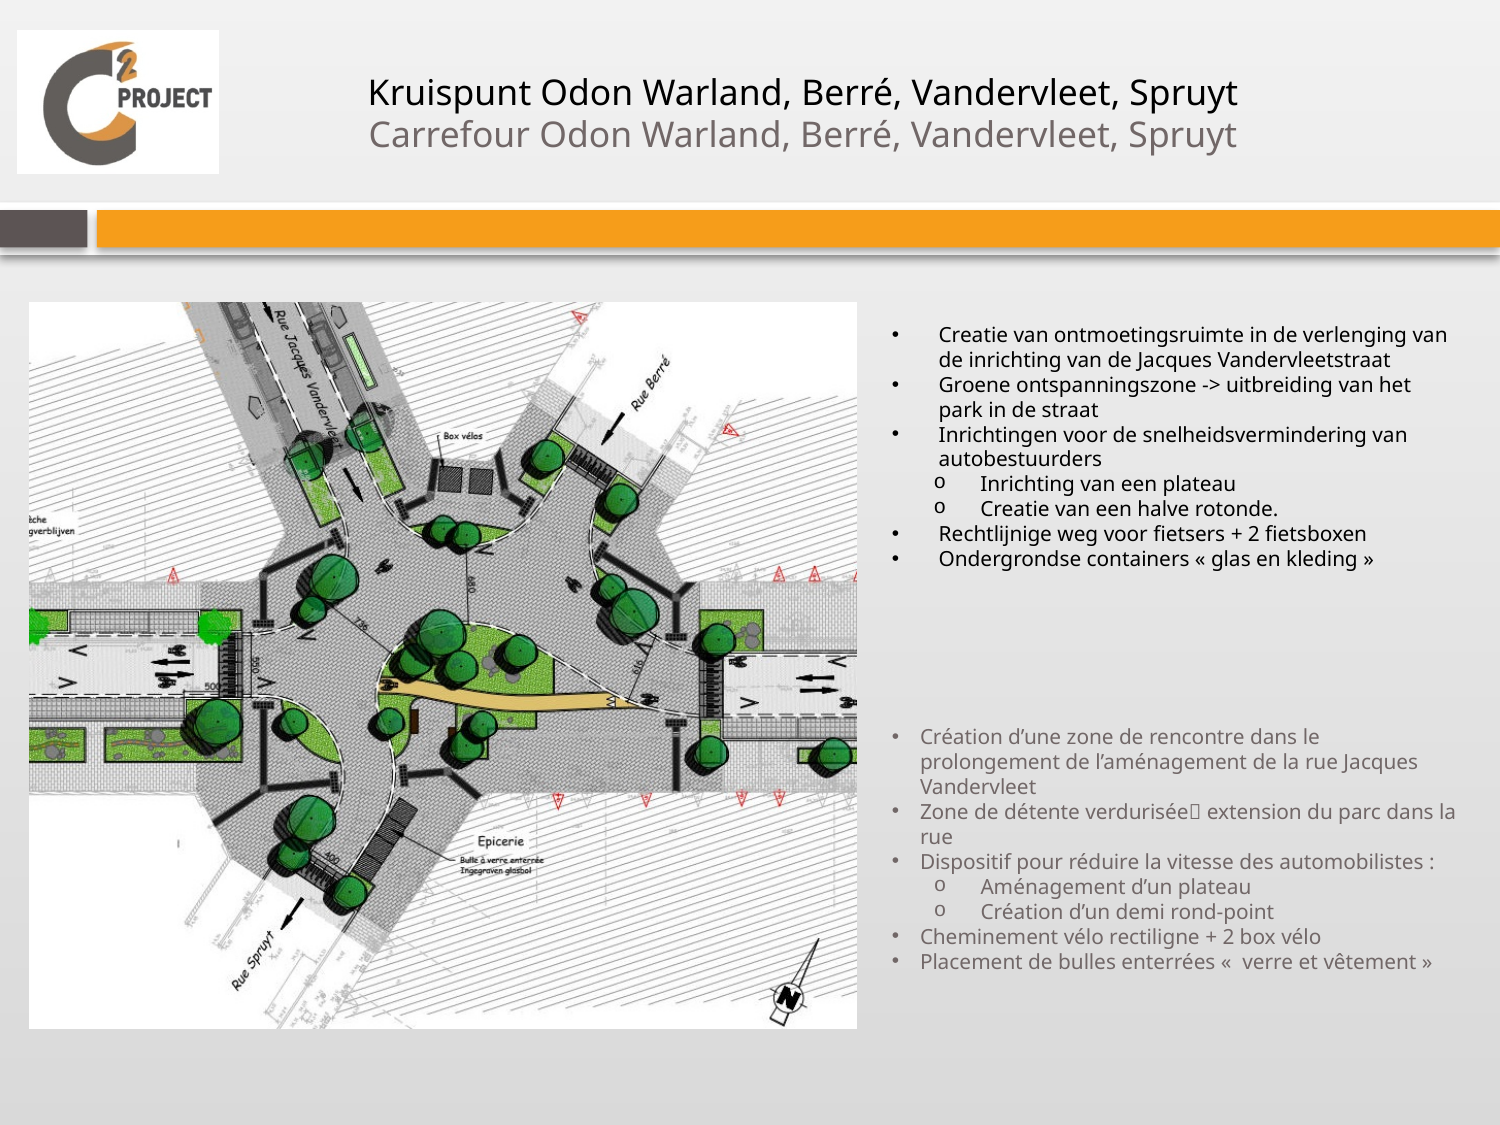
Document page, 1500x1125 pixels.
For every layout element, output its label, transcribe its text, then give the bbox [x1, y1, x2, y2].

text_box Création d’une zone de rencontre dans le prolongement de l’aménagement de la rue Jacques Vandervleet Zone de détente verdurisée extension du parc dans la rue Dispositif pour réduire la vitesse des automobilistes : Aménagement d’un plateau Création d’un demi rond-point Cheminement vélo rectiligne + 2 box vélo Placement de bulles enterrées « verre et vêtement » [877, 716, 1480, 1071]
picture [17, 30, 219, 174]
title Kruispunt Odon Warland, Berré, Vandervleet, Spruyt Carrefour Odon Warland, Berré, Vandervleet, Spruyt [289, 30, 1317, 194]
picture [29, 302, 857, 1029]
text_box Creatie van ontmoetingsruimte in de verlenging van de inrichting van de Jacques Vandervleetstraat Groene ontspanningszone -> uitbreiding van het park in de straat Inrichtingen voor de snelheidsvermindering van autobestuurders Inrichting van een plateau Creatie van een halve rotonde. Rechtlijnige weg voor fietsers + 2 fietsboxen Ondergrondse containers « glas en kleding » [877, 314, 1471, 622]
